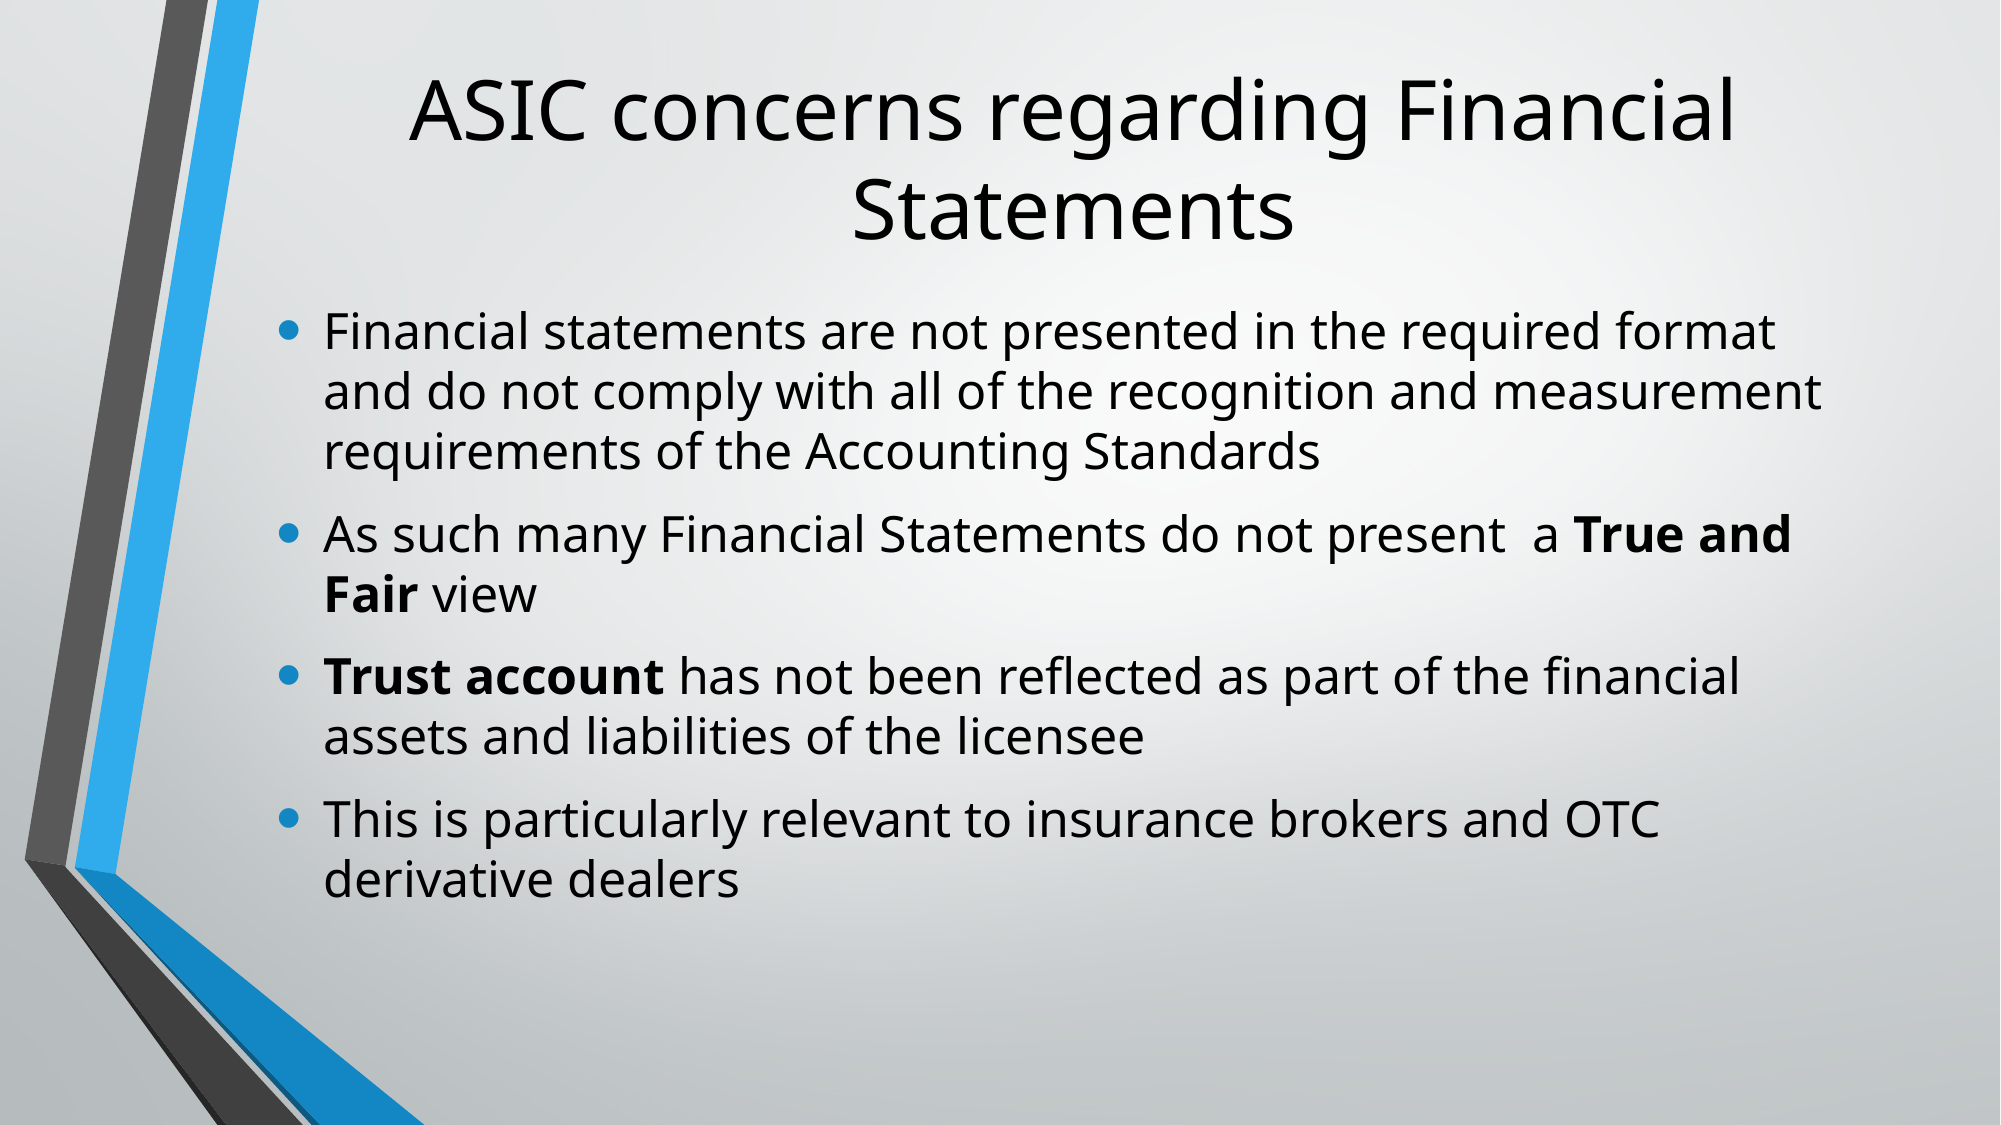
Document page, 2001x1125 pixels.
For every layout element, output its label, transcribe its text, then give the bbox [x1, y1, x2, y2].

list Financial statements are not presented in the required format and do not comply with all of the recognition and measurement requirements of the Accounting Standards As such many Financial Statements do not present a True and Fair view Trust account has not been reflected as part of the financial assets and liabilities of the licensee This is particularly relevant to insurance brokers and OTC derivative dealers [261, 260, 1887, 1112]
title ASIC concerns regarding Financial Statements [252, 12, 1897, 301]
